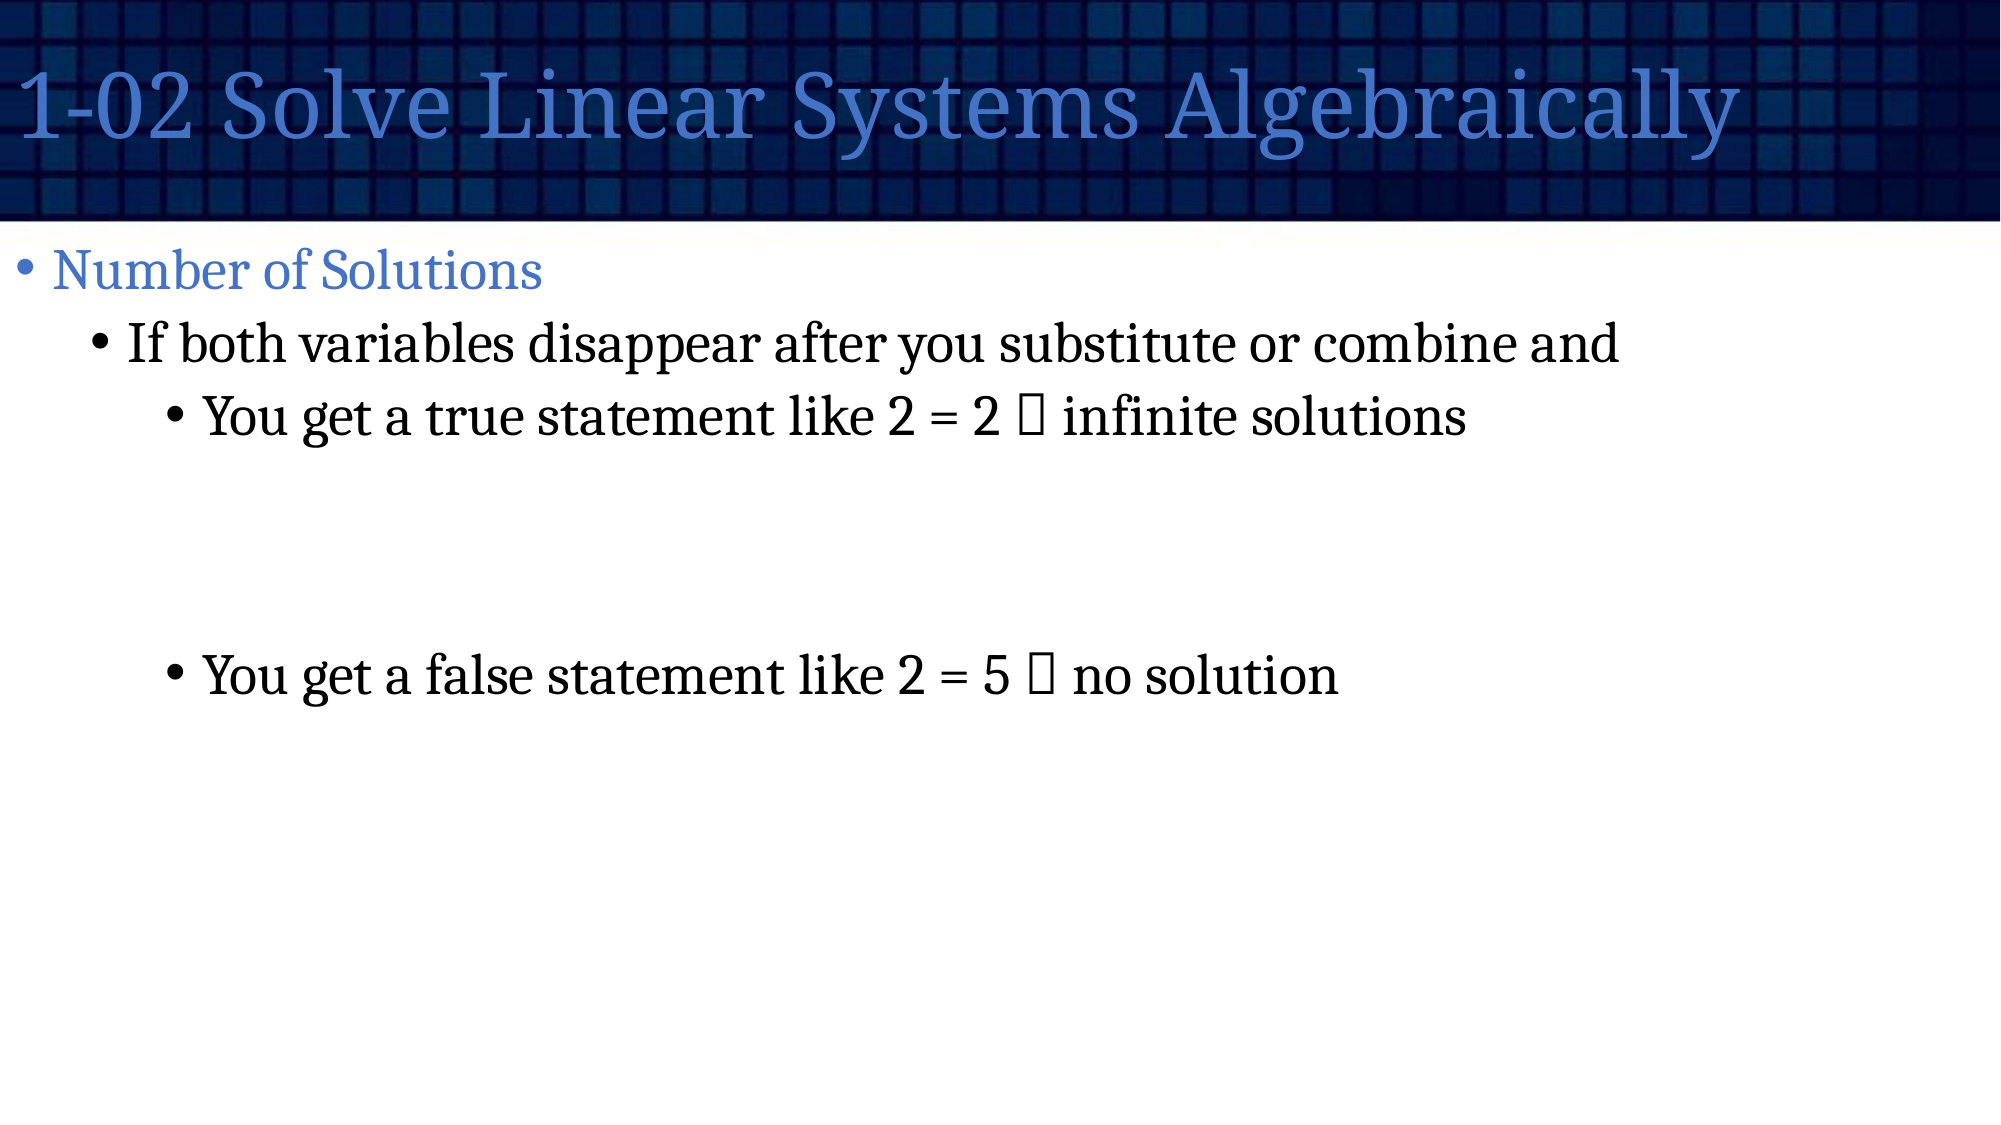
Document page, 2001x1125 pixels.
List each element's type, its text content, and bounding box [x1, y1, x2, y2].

title 1-02 Solve Linear Systems Algebraically [0, 0, 2000, 218]
picture [0, 0, 2001, 1125]
list Number of Solutions If both variables disappear after you substitute or combine and You get a true statement like 2 = 2  infinite solutions You get a false statement like 2 = 5  no solution [0, 231, 2000, 1062]
